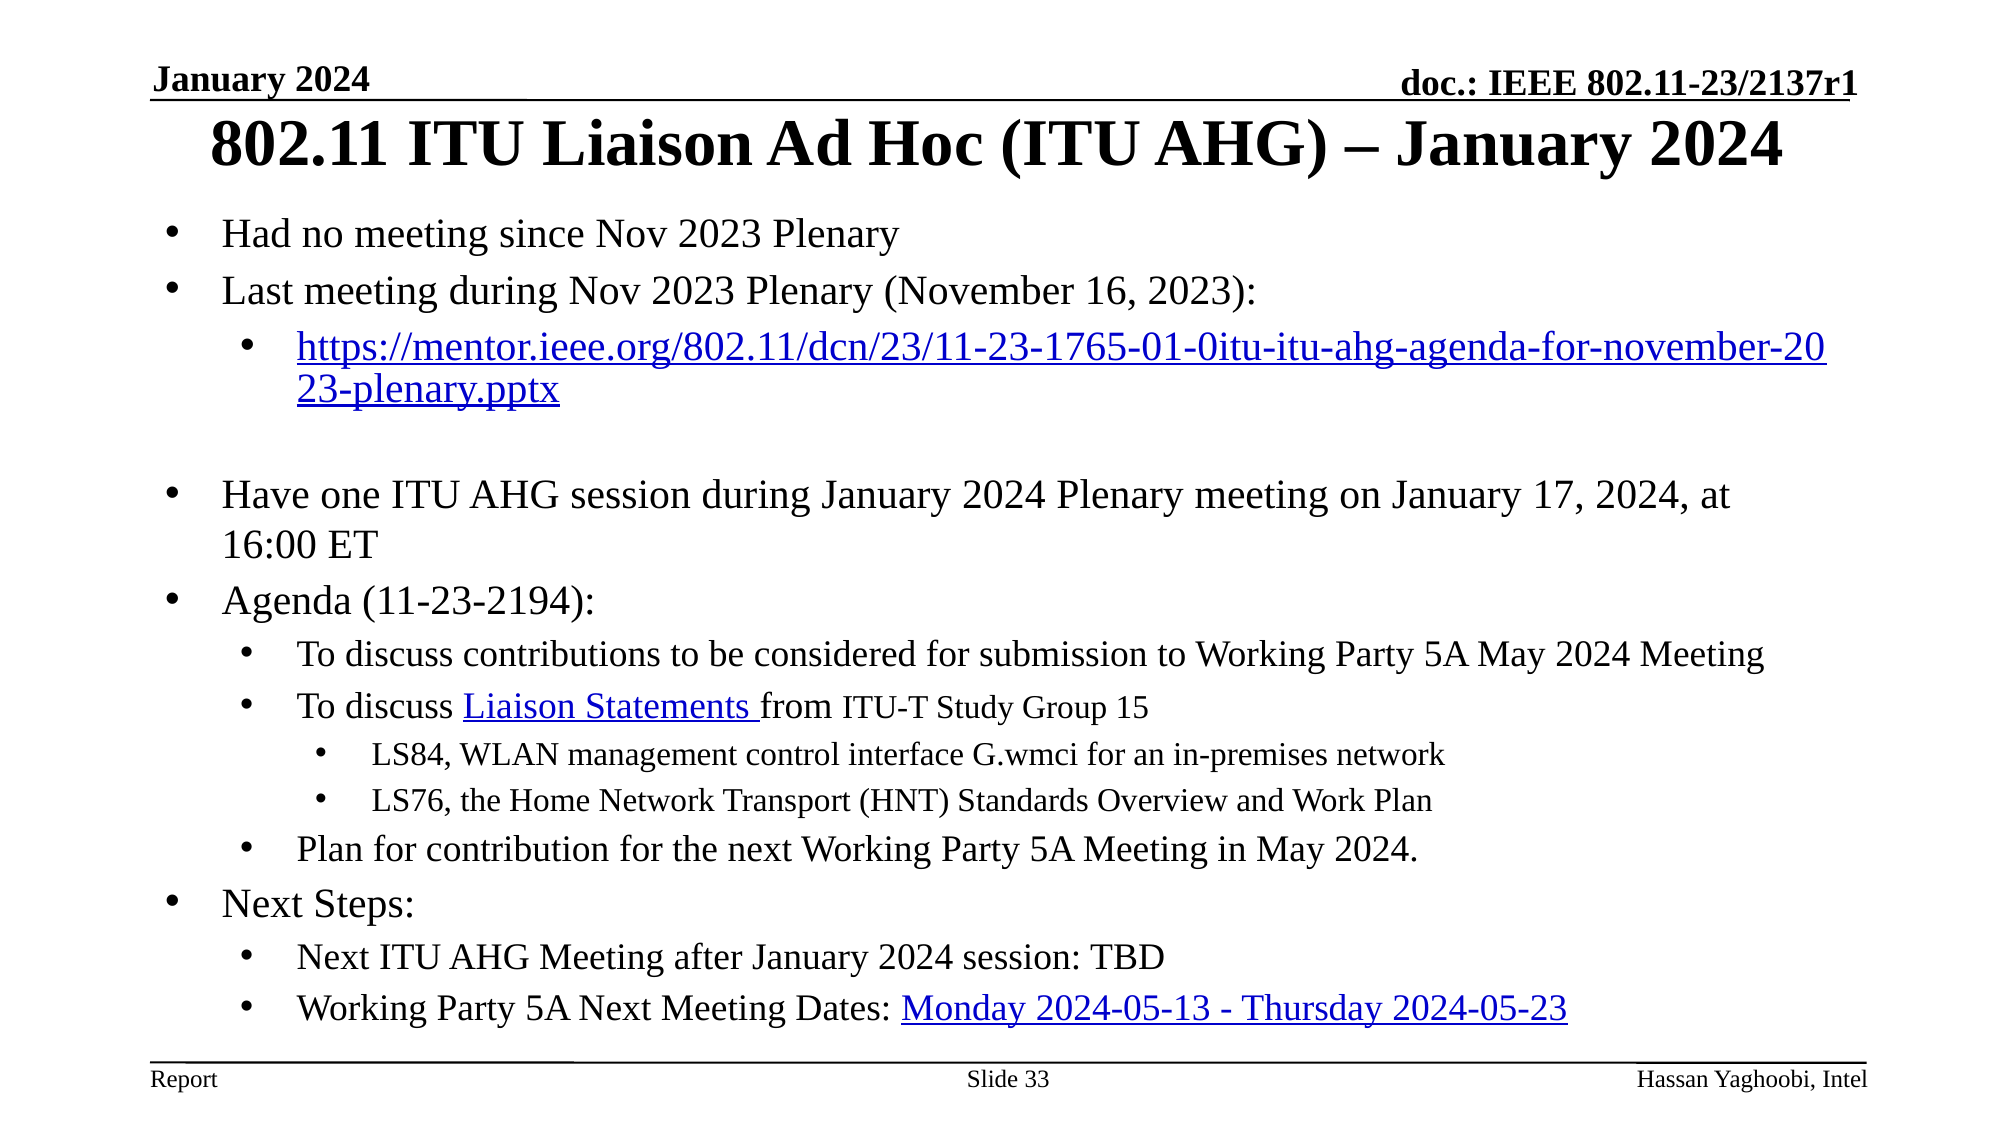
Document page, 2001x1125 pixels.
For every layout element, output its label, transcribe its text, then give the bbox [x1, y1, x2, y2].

list Had no meeting since Nov 2023 Plenary Last meeting during Nov 2023 Plenary (November 16, 2023): https://mentor.ieee.org/802.11/dcn/23/11-23-1765-01-0itu-itu-ahg-agenda-for-november-2023-plenary.pptx Have one ITU AHG session during January 2024 Plenary meeting on January 17, 2024, at 16:00 ET Agenda (11-23-2194): To discuss contributions to be considered for submission to Working Party 5A May 2024 Meeting To discuss Liaison Statements from ITU-T Study Group 15 LS84, WLAN management control interface G.wmci for an in-premises network LS76, the Home Network Transport (HNT) Standards Overview and Work Plan Plan for contribution for the next Working Party 5A Meeting in May 2024. Next Steps: Next ITU AHG Meeting after January 2024 session: TBD Working Party 5A Next Meeting Dates: Monday 2024-05-13 - Thursday 2024-05-23 [149, 198, 1851, 1032]
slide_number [152, 54, 563, 100]
footer Hassan Yaghoobi, Intel [1171, 1061, 1869, 1093]
title 802.11 ITU Liaison Ad Hoc (ITU AHG) – January 2024 [147, 82, 1848, 196]
slide_number Slide 33 [950, 1061, 1067, 1123]
